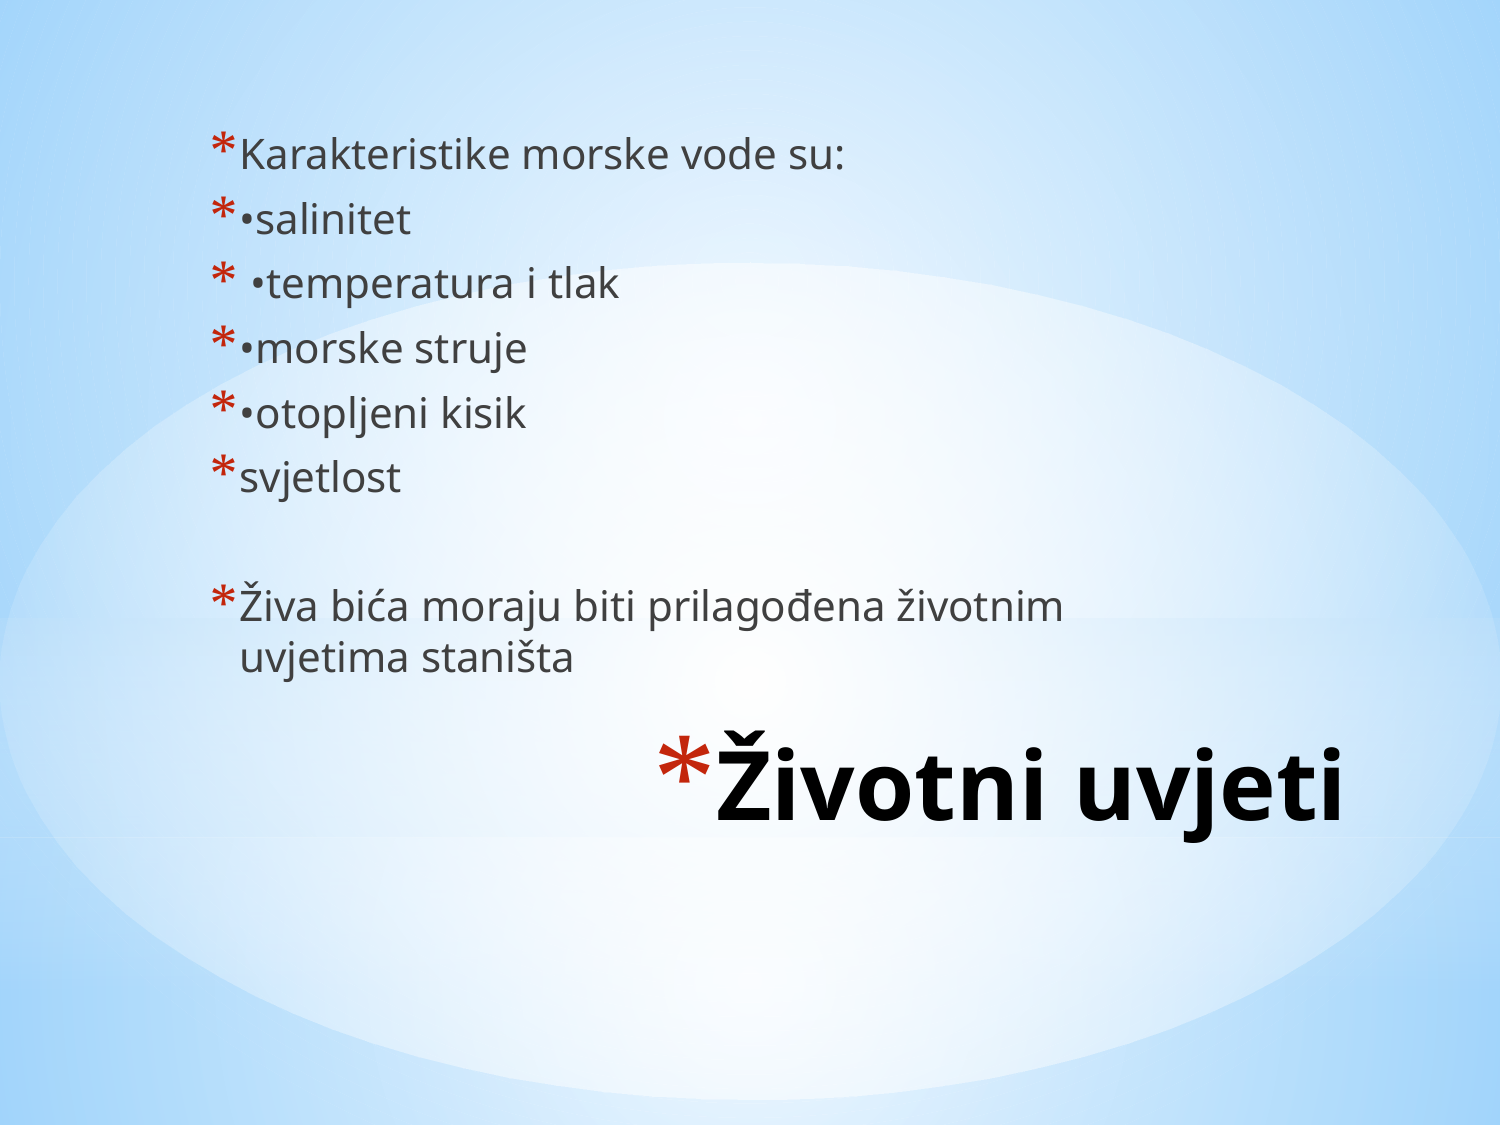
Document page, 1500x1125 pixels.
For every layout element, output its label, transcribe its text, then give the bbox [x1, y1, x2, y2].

title Životni uvjeti [294, 717, 1363, 905]
list Karakteristike morske vode su: •salinitet •temperatura i tlak •morske struje •otopljeni kisik svjetlost Živa bića moraju biti prilagođena životnim uvjetima staništa [187, 120, 1238, 690]
